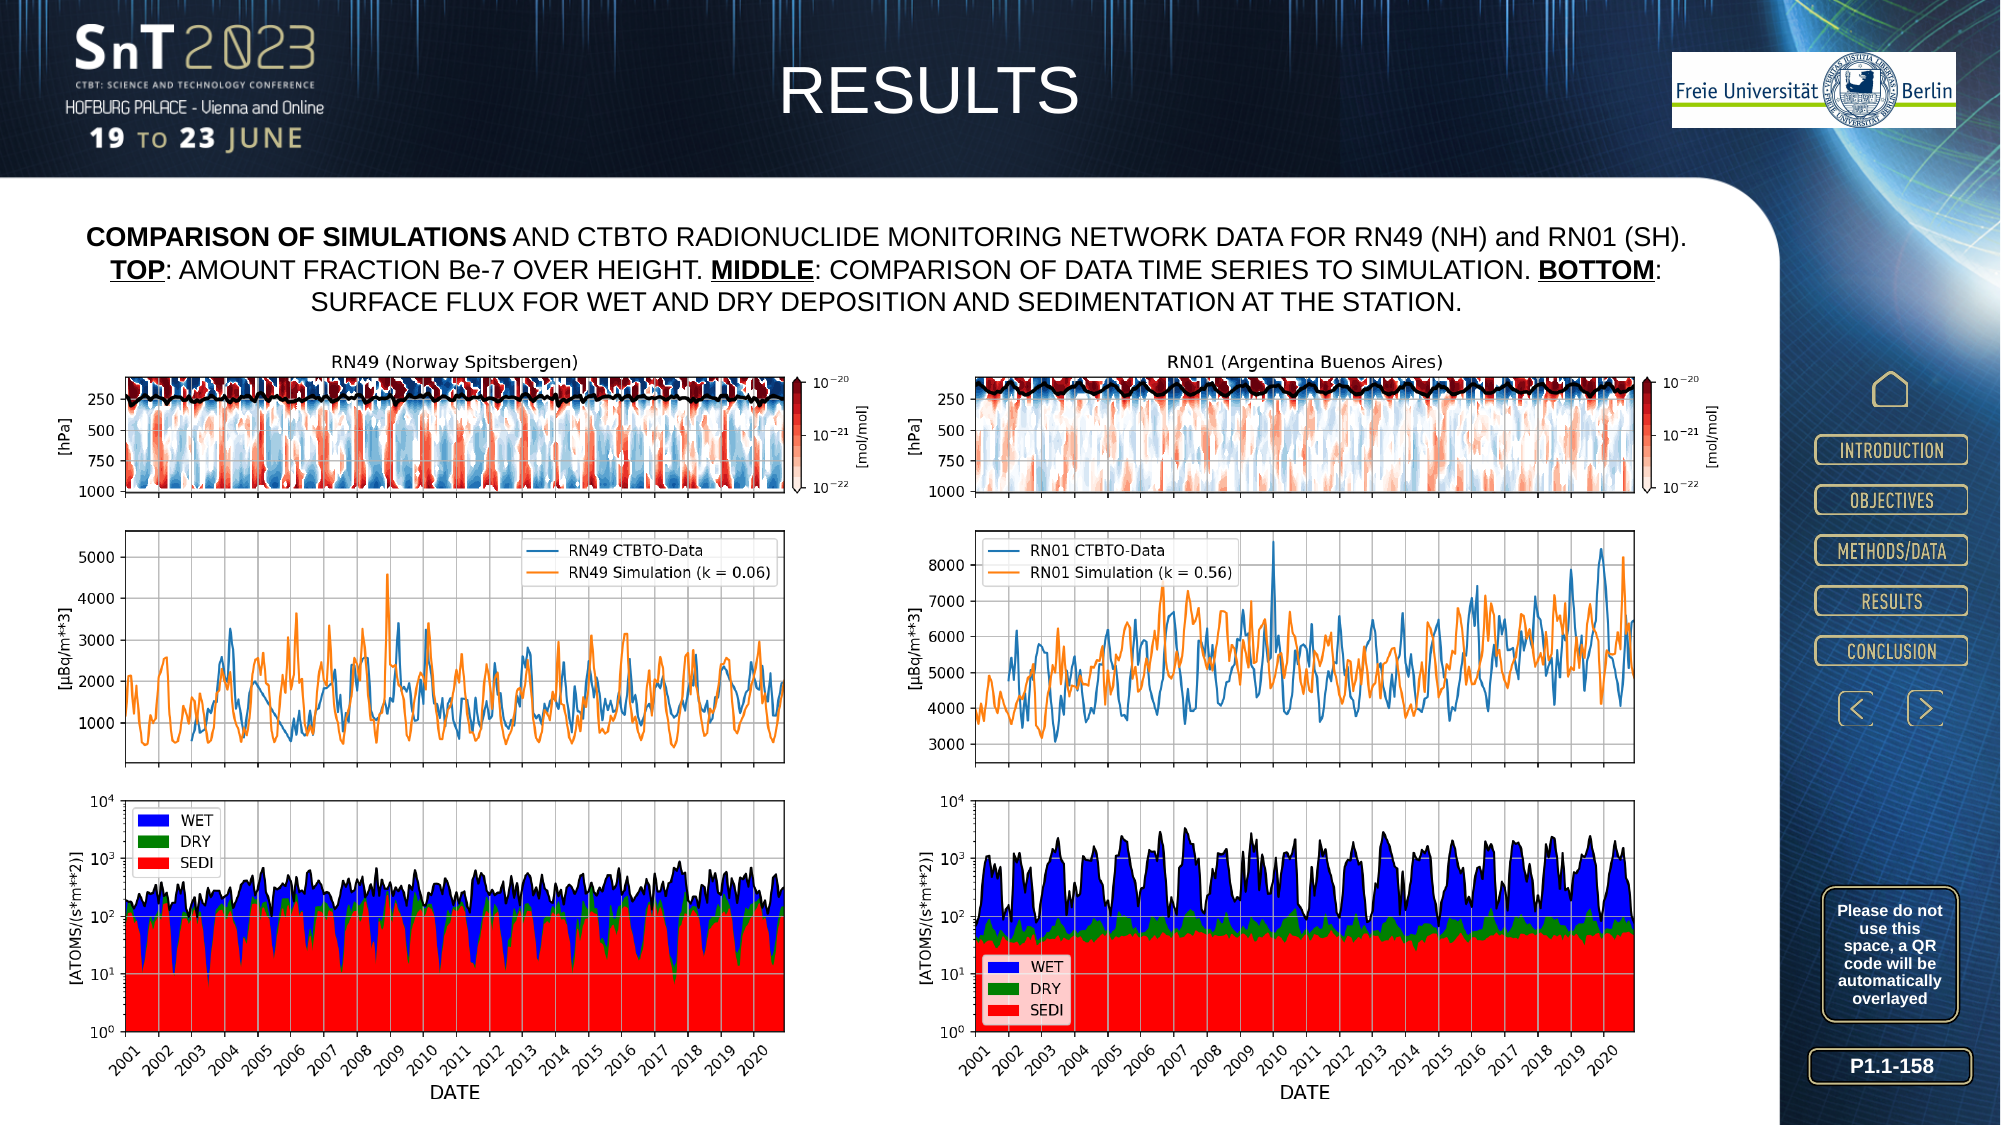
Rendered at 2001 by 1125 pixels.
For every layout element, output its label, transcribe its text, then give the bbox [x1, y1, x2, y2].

picture [0, 0, 2001, 1125]
text_box COMPARISON OF SIMULATIONS AND CTBTO RADIONUCLIDE MONITORING NETWORK DATA FOR RN49 (NH) and RN01 (SH). TOP: AMOUNT FRACTION Be-7 OVER HEIGHT. MIDDLE: COMPARISON OF DATA TIME SERIES TO SIMULATION. BOTTOM: SURFACE FLUX FOR WET AND DRY DEPOSITION AND SEDIMENTATION AT THE STATION. [36, 204, 1736, 332]
text_box Please do not use this space, a QR code will be automatically overlayed [1821, 894, 1959, 1017]
text_box P1.1-158 [1824, 1047, 1960, 1086]
text_box RESULTS [359, 43, 1501, 136]
